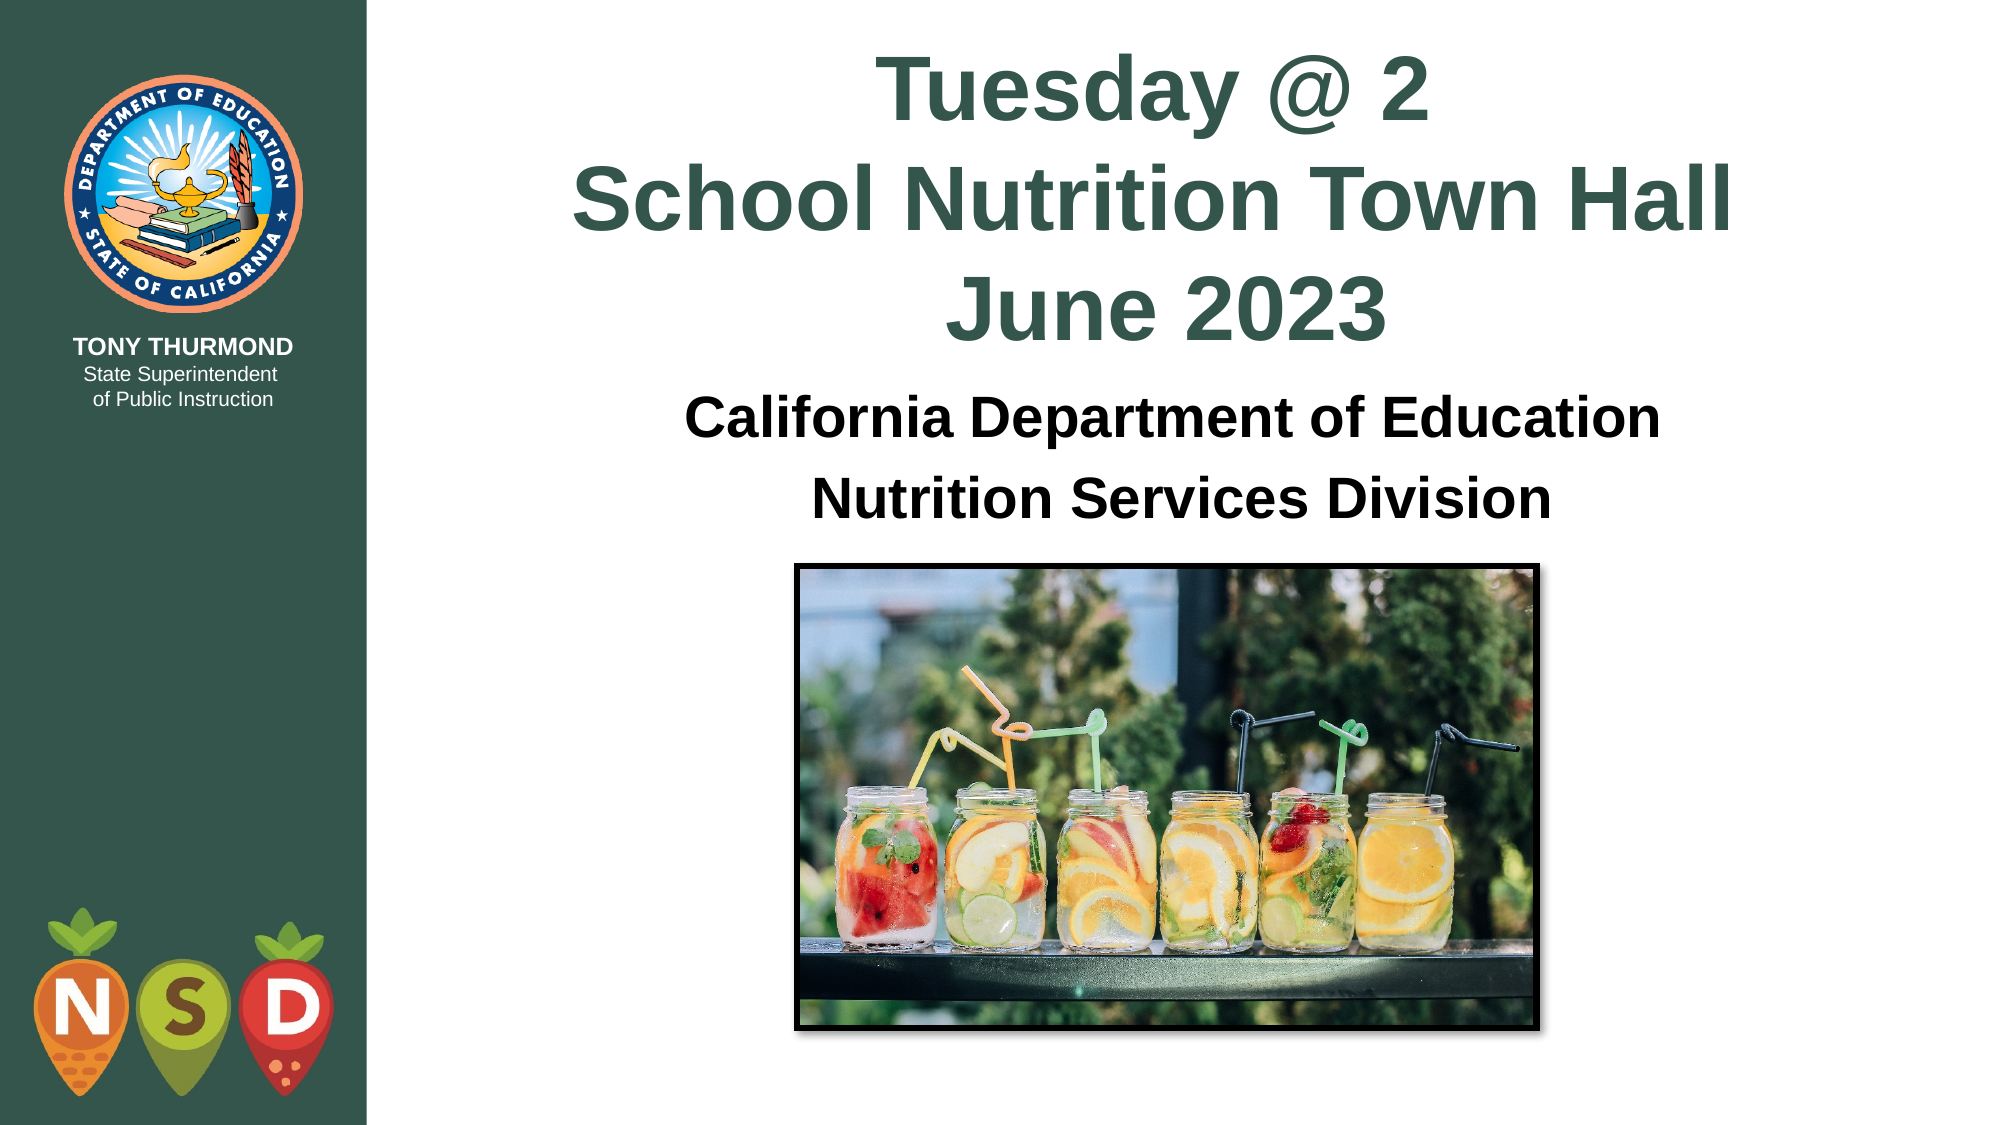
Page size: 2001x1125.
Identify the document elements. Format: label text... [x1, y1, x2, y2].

picture [64, 74, 303, 313]
picture [13, 892, 354, 1108]
list California Department of Education Nutrition Services Division [638, 371, 1726, 563]
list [799, 569, 1534, 1025]
title Tuesday @ 2 School Nutrition Town Hall June 2023 [416, 99, 1917, 288]
